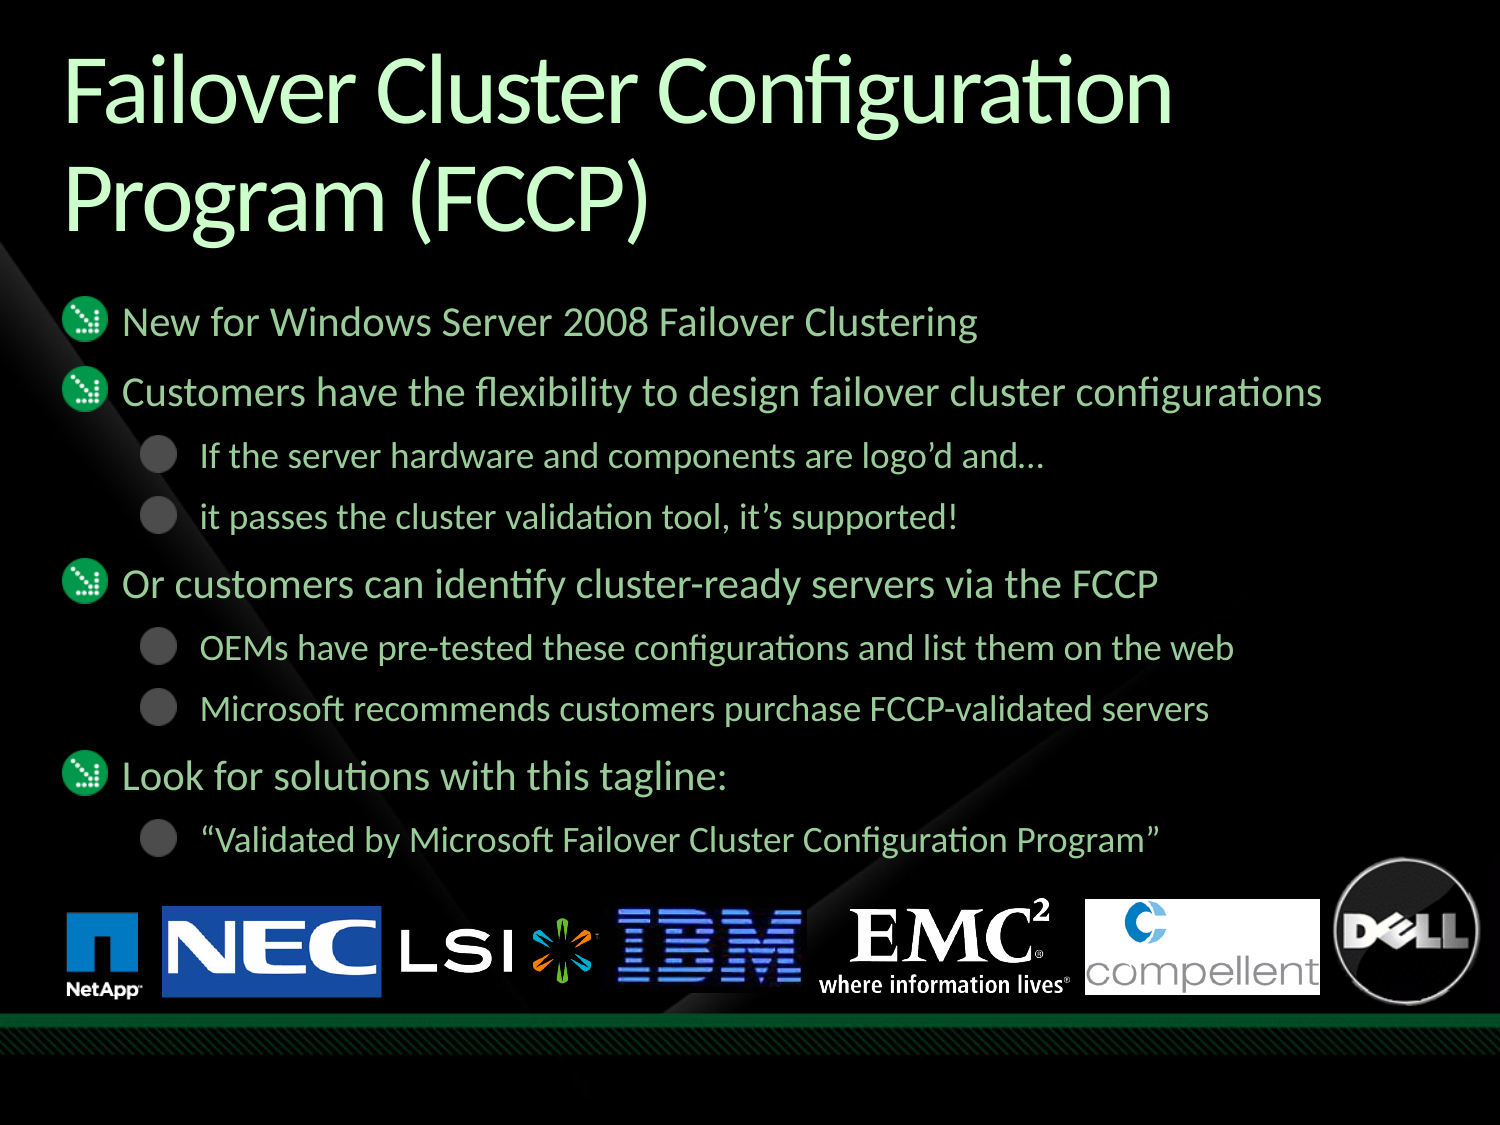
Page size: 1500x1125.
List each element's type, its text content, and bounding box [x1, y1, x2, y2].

title Failover Cluster Configuration Program (FCCP) [62, 37, 1438, 147]
picture [0, 0, 1500, 1125]
list New for Windows Server 2008 Failover Clustering Customers have the flexibility to design failover cluster configurations If the server hardware and components are logo’d and… it passes the cluster validation tool, it’s supported! Or customers can identify cluster-ready servers via the FCCP OEMs have pre-tested these configurations and list them on the web Microsoft recommends customers purchase FCCP-validated servers Look for solutions with this tagline: “Validated by Microsoft Failover Cluster Configuration Program” [62, 283, 1438, 876]
